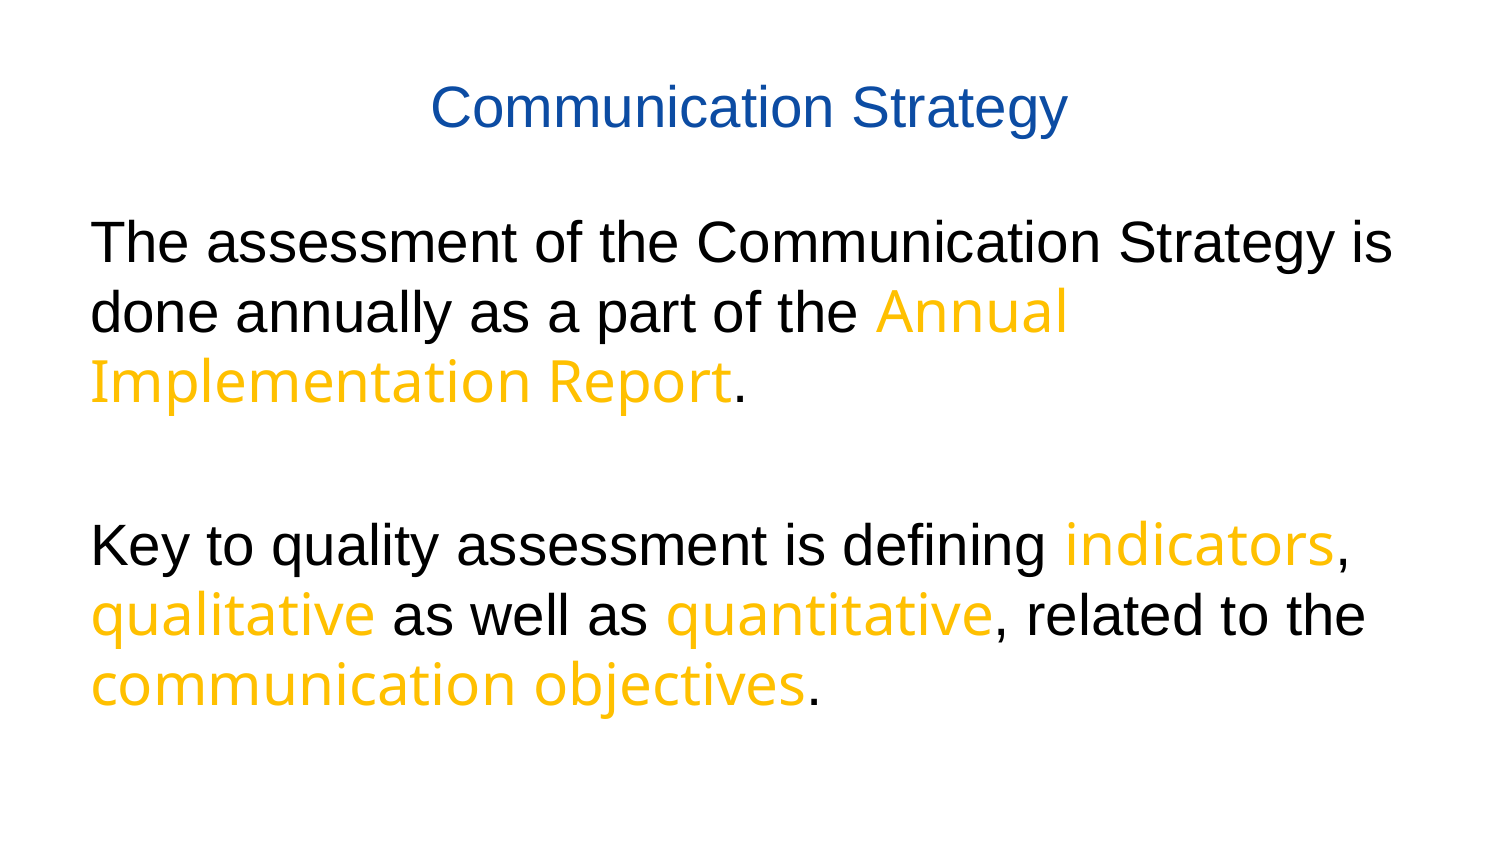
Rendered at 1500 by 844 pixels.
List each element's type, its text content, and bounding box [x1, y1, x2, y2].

list The assessment of the Communication Strategy is done annually as a part of the Annual Implementation Report. Key to quality assessment is defining indicators, qualitative as well as quantitative, related to the communication objectives. [75, 196, 1424, 754]
title Communication Strategy [75, 33, 1425, 175]
